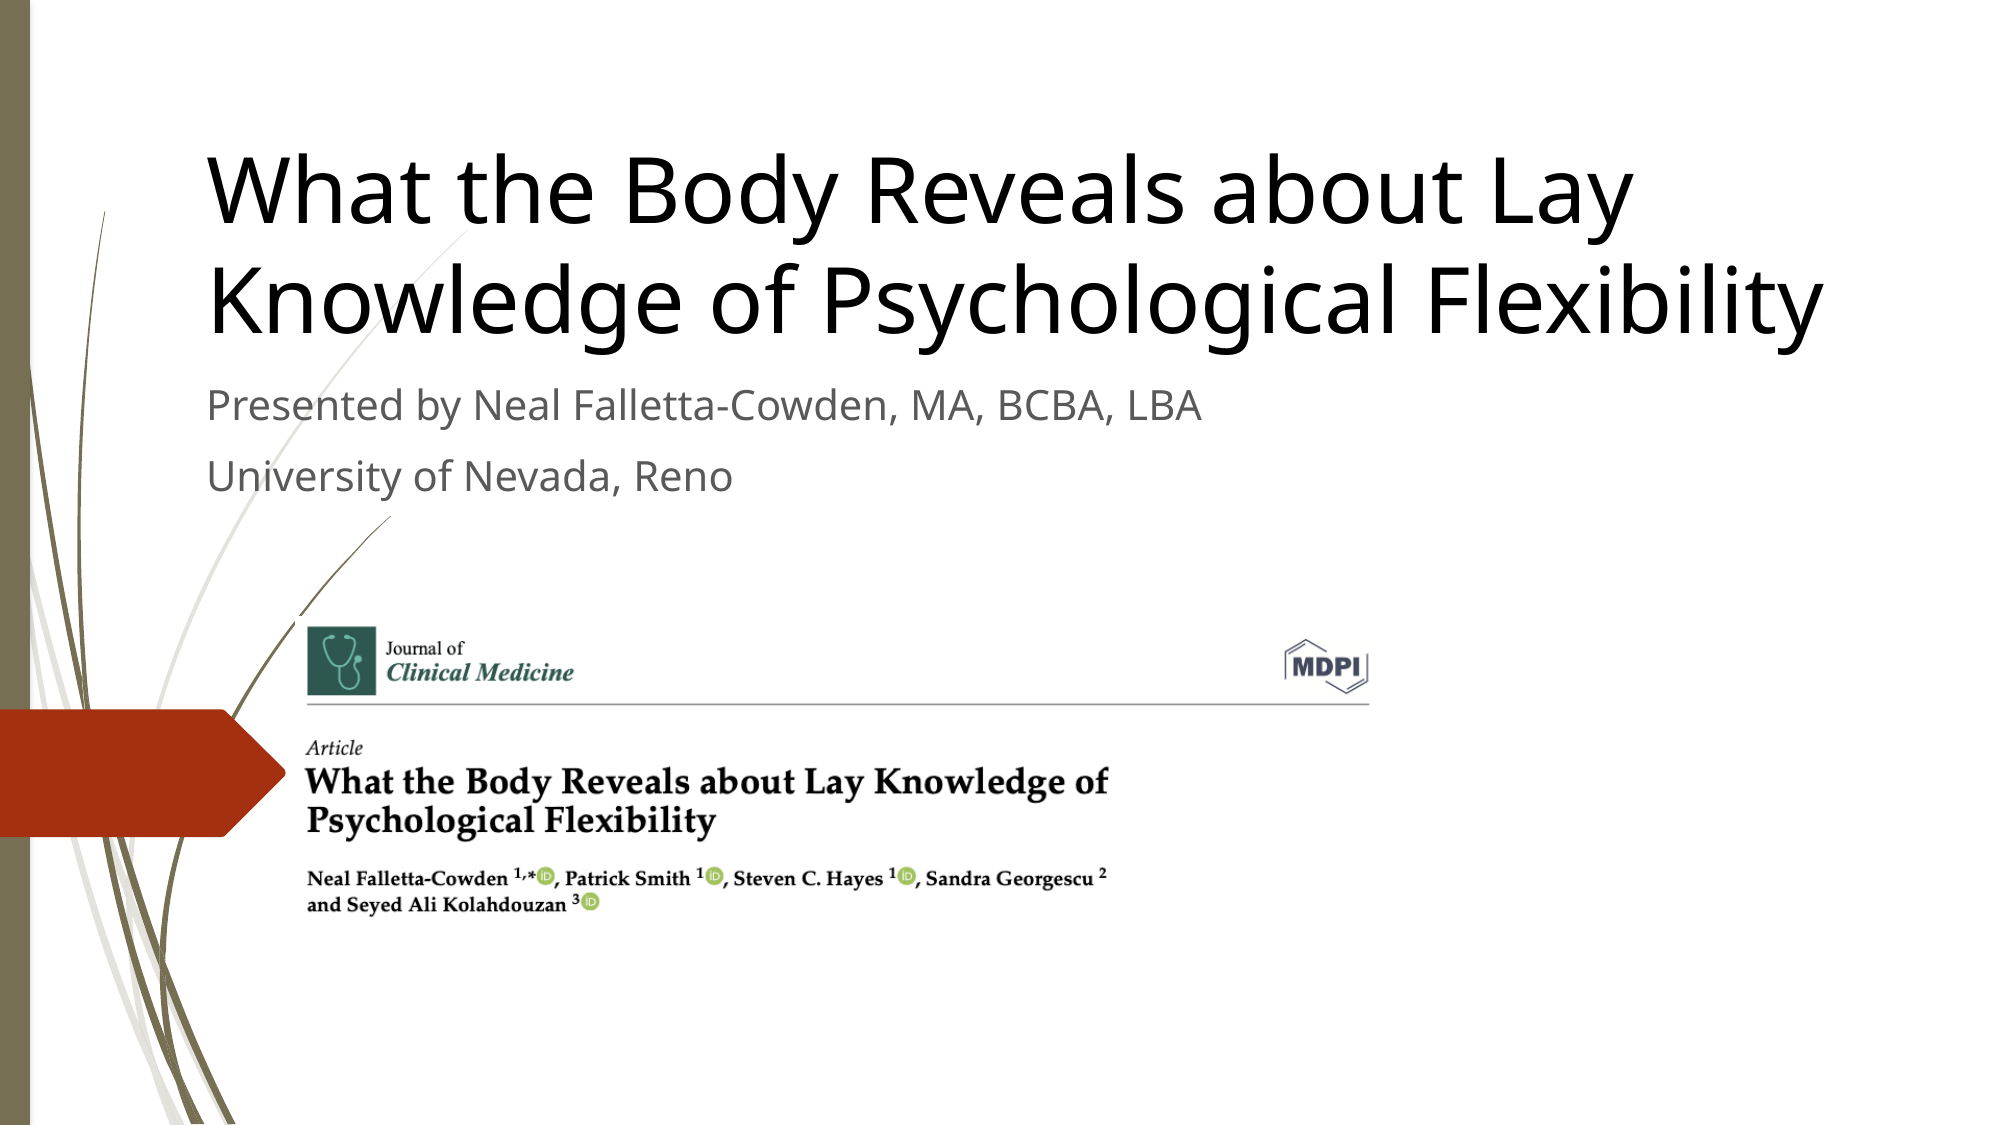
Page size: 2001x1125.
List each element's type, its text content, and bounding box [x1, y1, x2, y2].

picture [295, 616, 1379, 928]
title What the Body Reveals about Lay Knowledge of Psychological Flexibility [191, 93, 1917, 360]
subtitle Presented by Neal Falletta-Cowden, MA, BCBA, LBA University of Nevada, Reno [191, 371, 1917, 609]
